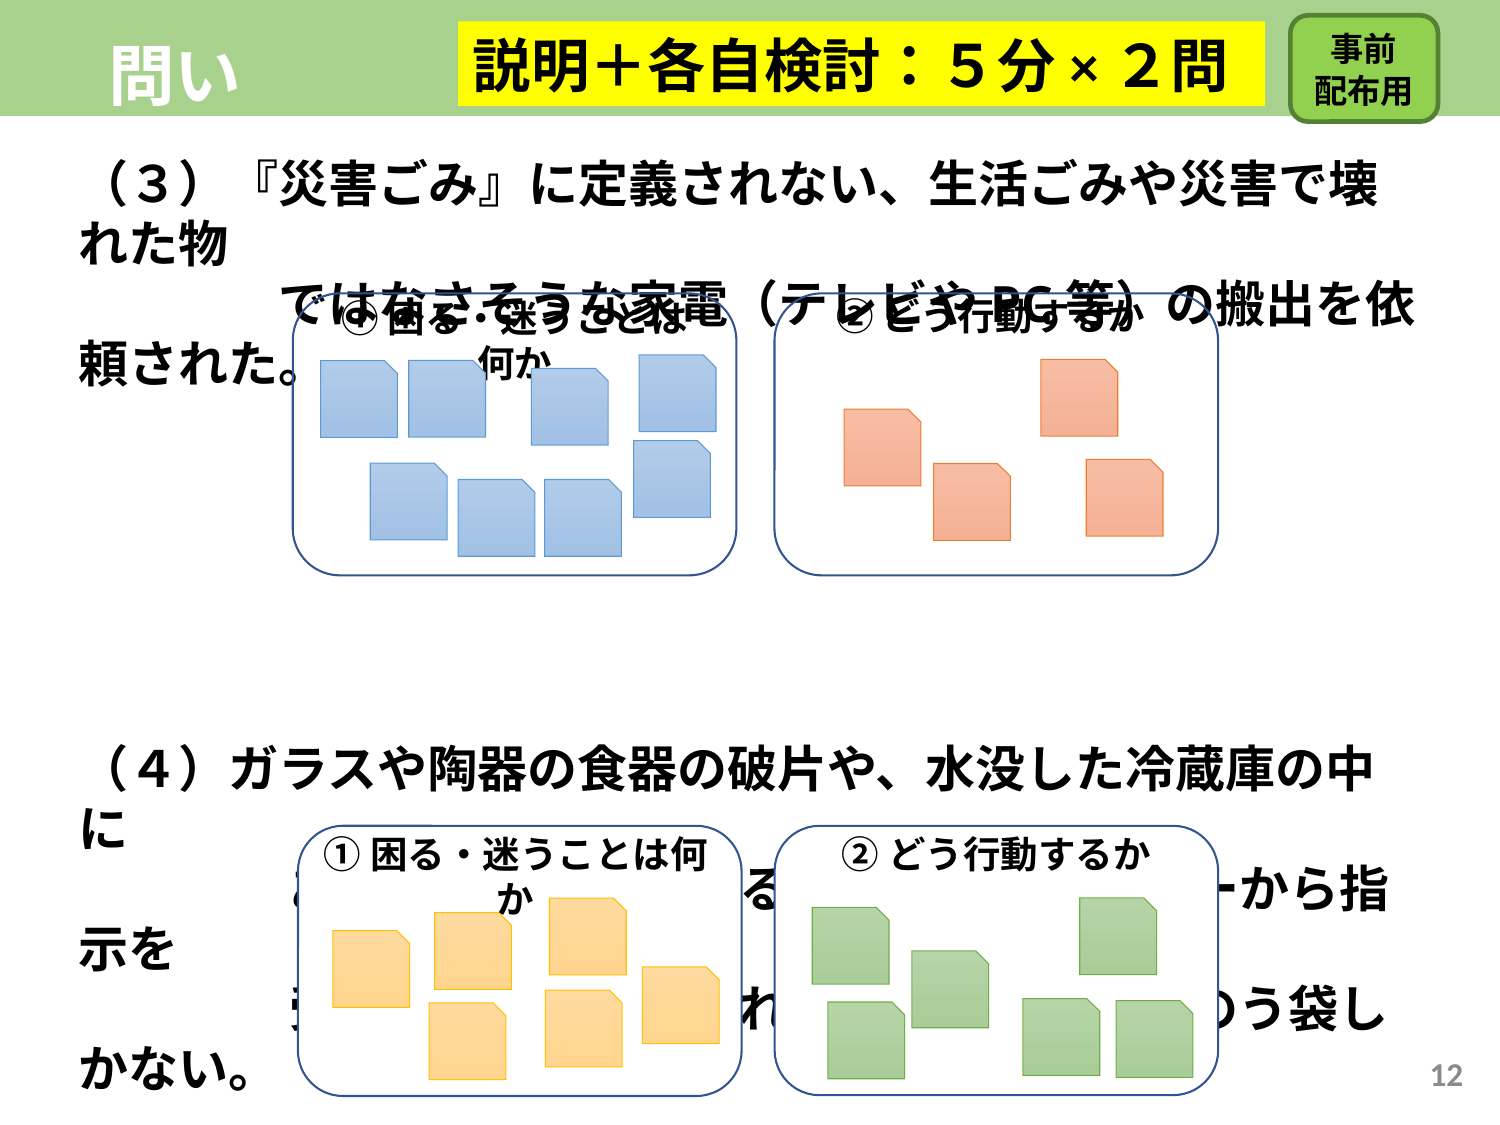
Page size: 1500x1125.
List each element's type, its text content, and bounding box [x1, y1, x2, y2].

text_box [548, 897, 627, 976]
text_box [428, 1002, 507, 1081]
text_box [827, 1001, 906, 1080]
text_box ②どう行動するか [827, 823, 1166, 884]
text_box ①困る・迷うことは何か [315, 287, 715, 299]
text_box [773, 292, 1220, 577]
text_box [1079, 897, 1158, 976]
slide_number 12 [1140, 1042, 1478, 1103]
text_box ②どう行動するか [821, 285, 1160, 292]
text_box [434, 912, 512, 990]
text_box ①困る・迷うことは何か [297, 823, 734, 929]
text_box （３）『災害ごみ』に定義されない、生活ごみや災害で壊れた物 ではなさそうな家電（テレビやPC等）の搬出を依頼された。 （４）ガラスや陶器の食器の破片や、水没した冷蔵庫の中に ある食材を袋に入れるよう現場のリーダーから指示を 受けたが、土砂を入れるために使った土のう袋しかない。 [63, 144, 1437, 1125]
text_box 事前 配布用 [1289, 14, 1440, 123]
text_box [811, 906, 890, 985]
text_box [1115, 1000, 1194, 1078]
text_box [544, 989, 623, 1068]
text_box [332, 930, 411, 1008]
text_box [1022, 998, 1101, 1076]
text_box [641, 966, 720, 1045]
title 問い [93, 0, 1387, 168]
text_box 説明＋各自検討：５分×２問 [458, 21, 1266, 106]
text_box [911, 950, 990, 1029]
text_box [773, 824, 1220, 1097]
text_box [296, 844, 743, 1098]
text_box [291, 292, 738, 577]
